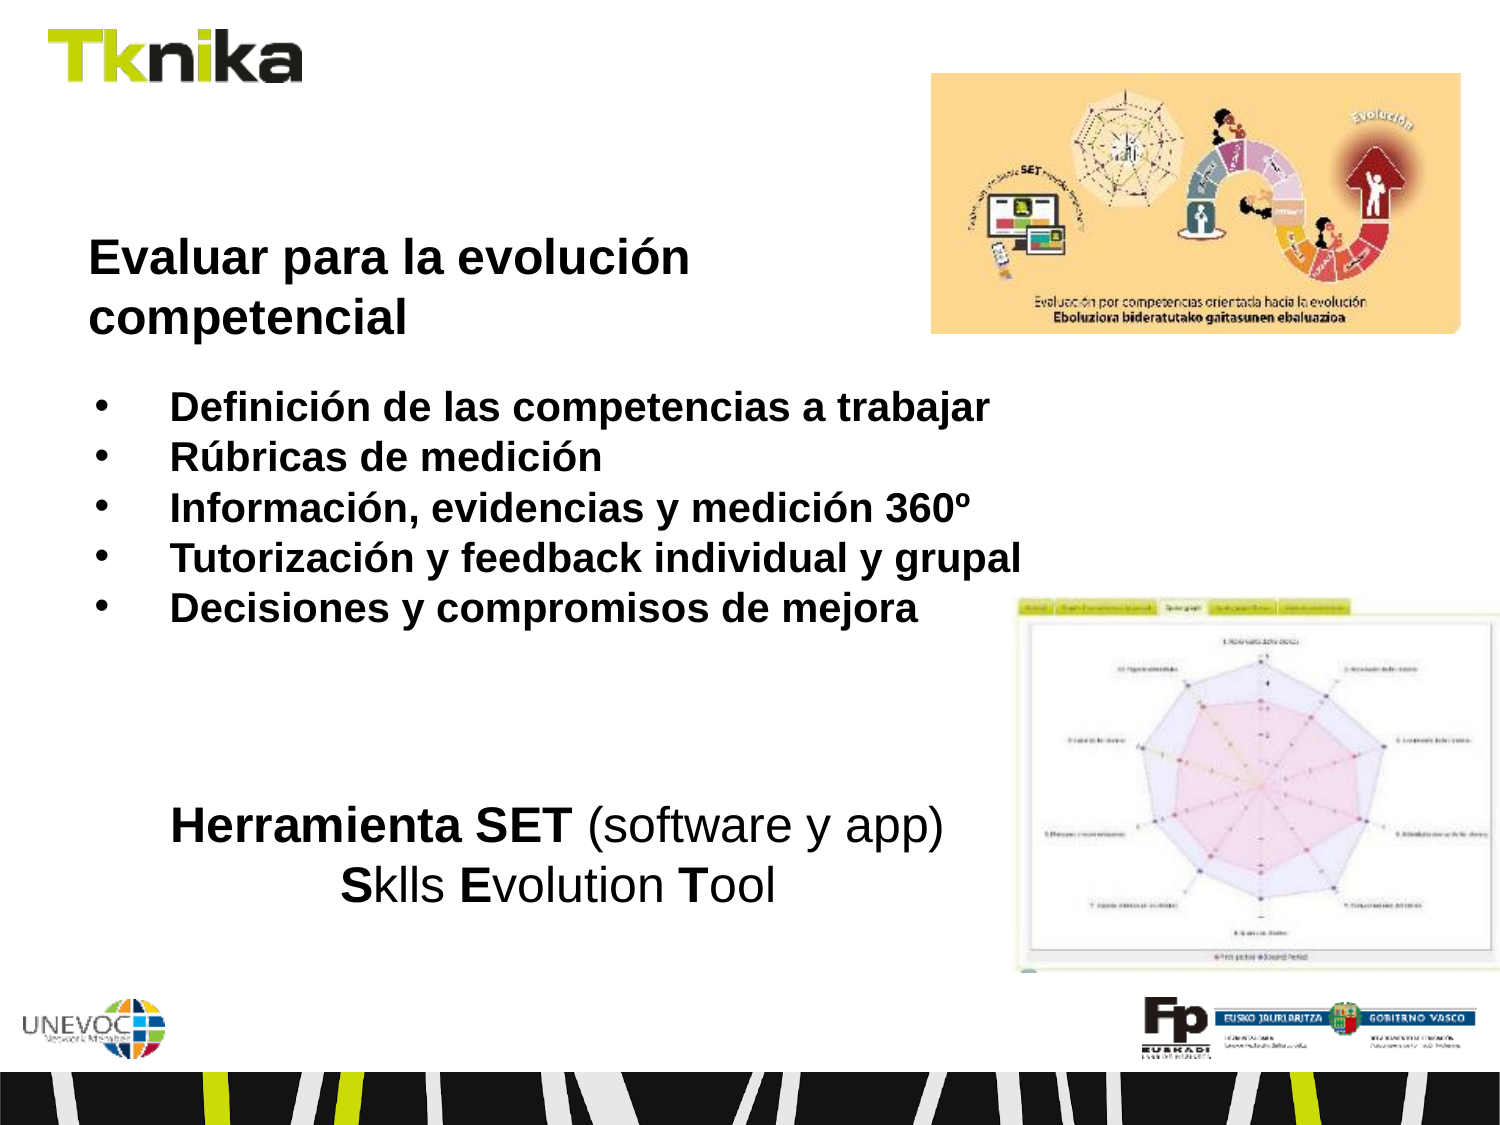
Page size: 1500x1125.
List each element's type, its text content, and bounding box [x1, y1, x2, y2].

text_box Evaluar para la evolución competencial [73, 217, 707, 352]
picture [48, 29, 302, 83]
picture [1214, 1002, 1477, 1053]
picture [1011, 596, 1500, 973]
picture [23, 999, 165, 1059]
text_box Herramienta SET (software y app) Sklls Evolution Tool [155, 784, 961, 920]
picture [1142, 997, 1211, 1059]
picture [0, 1072, 1500, 1125]
picture [931, 73, 1461, 335]
text_box Definición de las competencias a trabajar Rúbricas de medición Información, evidencias y medición 360º Tutorización y feedback individual y grupal Decisiones y compromisos de mejora [79, 372, 1037, 638]
